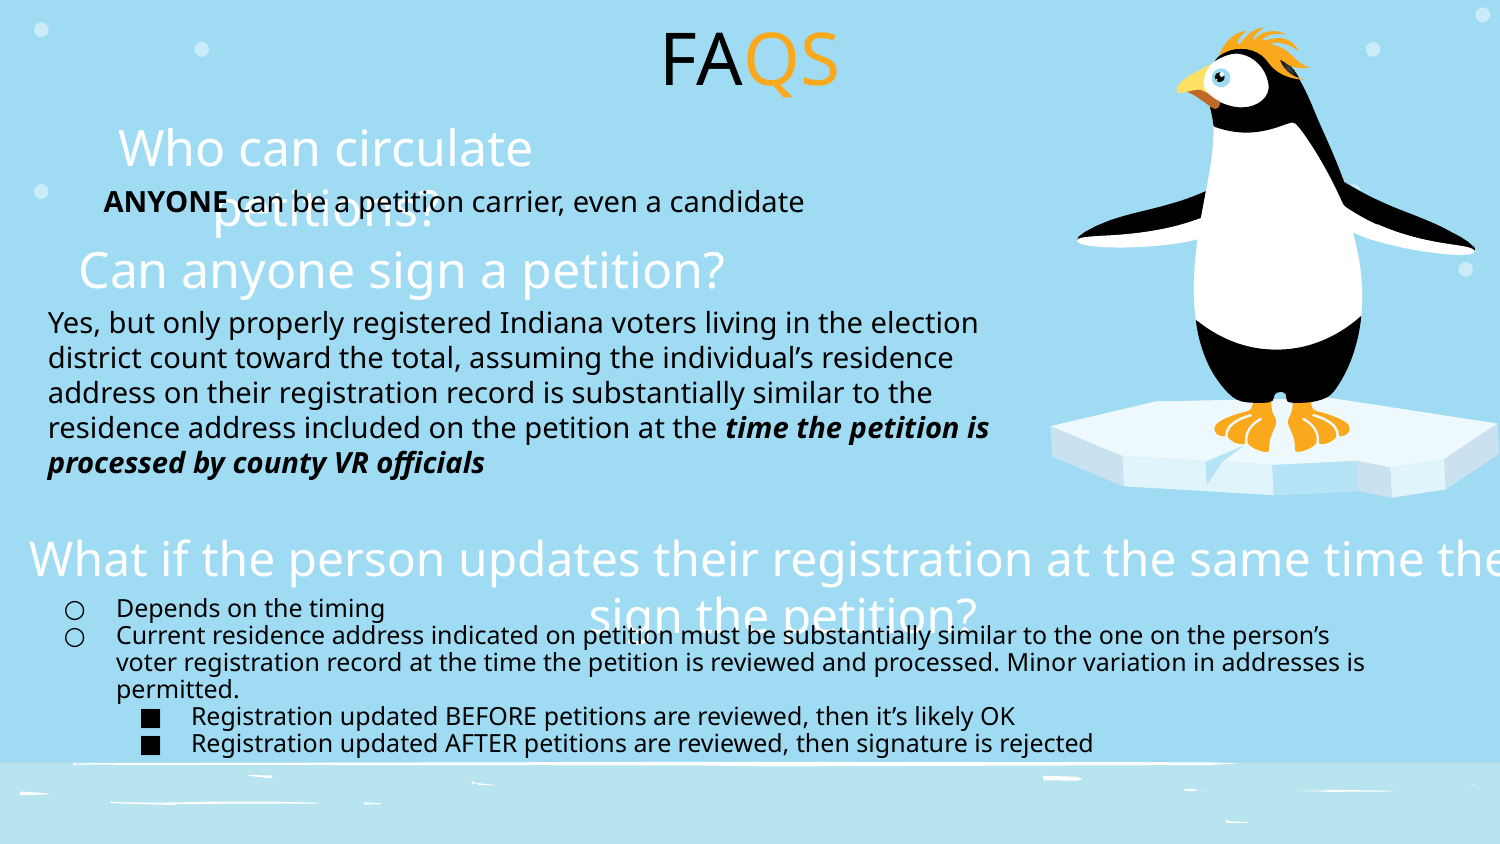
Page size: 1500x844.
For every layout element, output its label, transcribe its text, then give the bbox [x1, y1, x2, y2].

subtitle ANYONE can be a petition carrier, even a candidate [9, 188, 821, 269]
title FAQS [118, 21, 1382, 116]
subtitle Depends on the timing Current residence address indicated on petition must be substantially similar to the one on the person’s voter registration record at the time the petition is reviewed and processed. Minor variation in addresses is permitted. Registration updated BEFORE petitions are reviewed, then it’s likely OK Registration updated AFTER petitions are reviewed, then signature is rejected [0, 621, 1408, 808]
title Can anyone sign a petition? [32, 223, 772, 293]
subtitle Yes, but only properly registered Indiana voters living in the election district count toward the total, assuming the individual’s residence address on their registration record is substantially similar to the residence address included on the petition at the time the petition is processed by county VR officials [32, 300, 1071, 513]
title Who can circulate petitions? [43, 101, 609, 171]
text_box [1076, 27, 1476, 453]
title What if the person updates their registration at the same time they sign the petition? [1, 513, 1500, 583]
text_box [1050, 398, 1500, 498]
